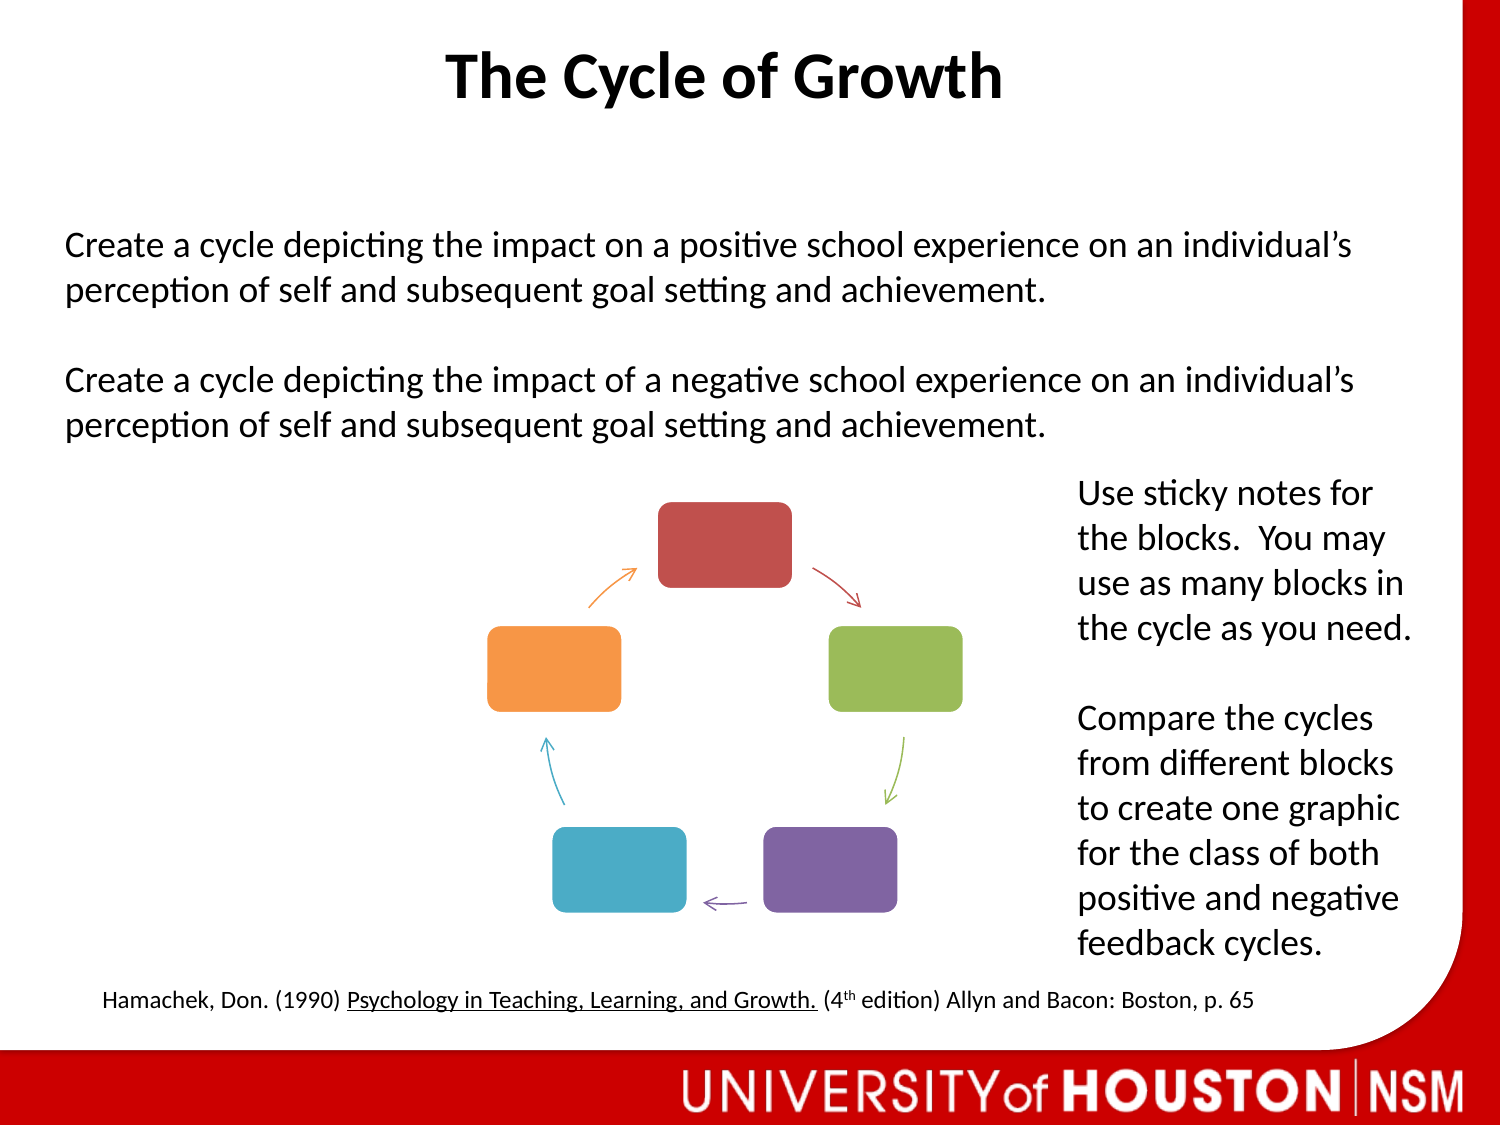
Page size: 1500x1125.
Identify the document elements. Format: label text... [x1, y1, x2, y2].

text_box Hamachek, Don. (1990) Psychology in Teaching, Learning, and Growth. (4th edition) Allyn and Bacon: Boston, p. 65 [87, 975, 1298, 1021]
text_box The Cycle of Growth [37, 24, 1413, 120]
text_box Create a cycle depicting the impact on a positive school experience on an individual’s perception of self and subsequent goal setting and achievement. Create a cycle depicting the impact of a negative school experience on an individual’s perception of self and subsequent goal setting and achievement. [50, 212, 1425, 453]
text_box Use sticky notes for the blocks. You may use as many blocks in the cycle as you need. Compare the cycles from different blocks to create one graphic for the class of both positive and negative feedback cycles. [1062, 460, 1438, 971]
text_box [374, 499, 1076, 921]
